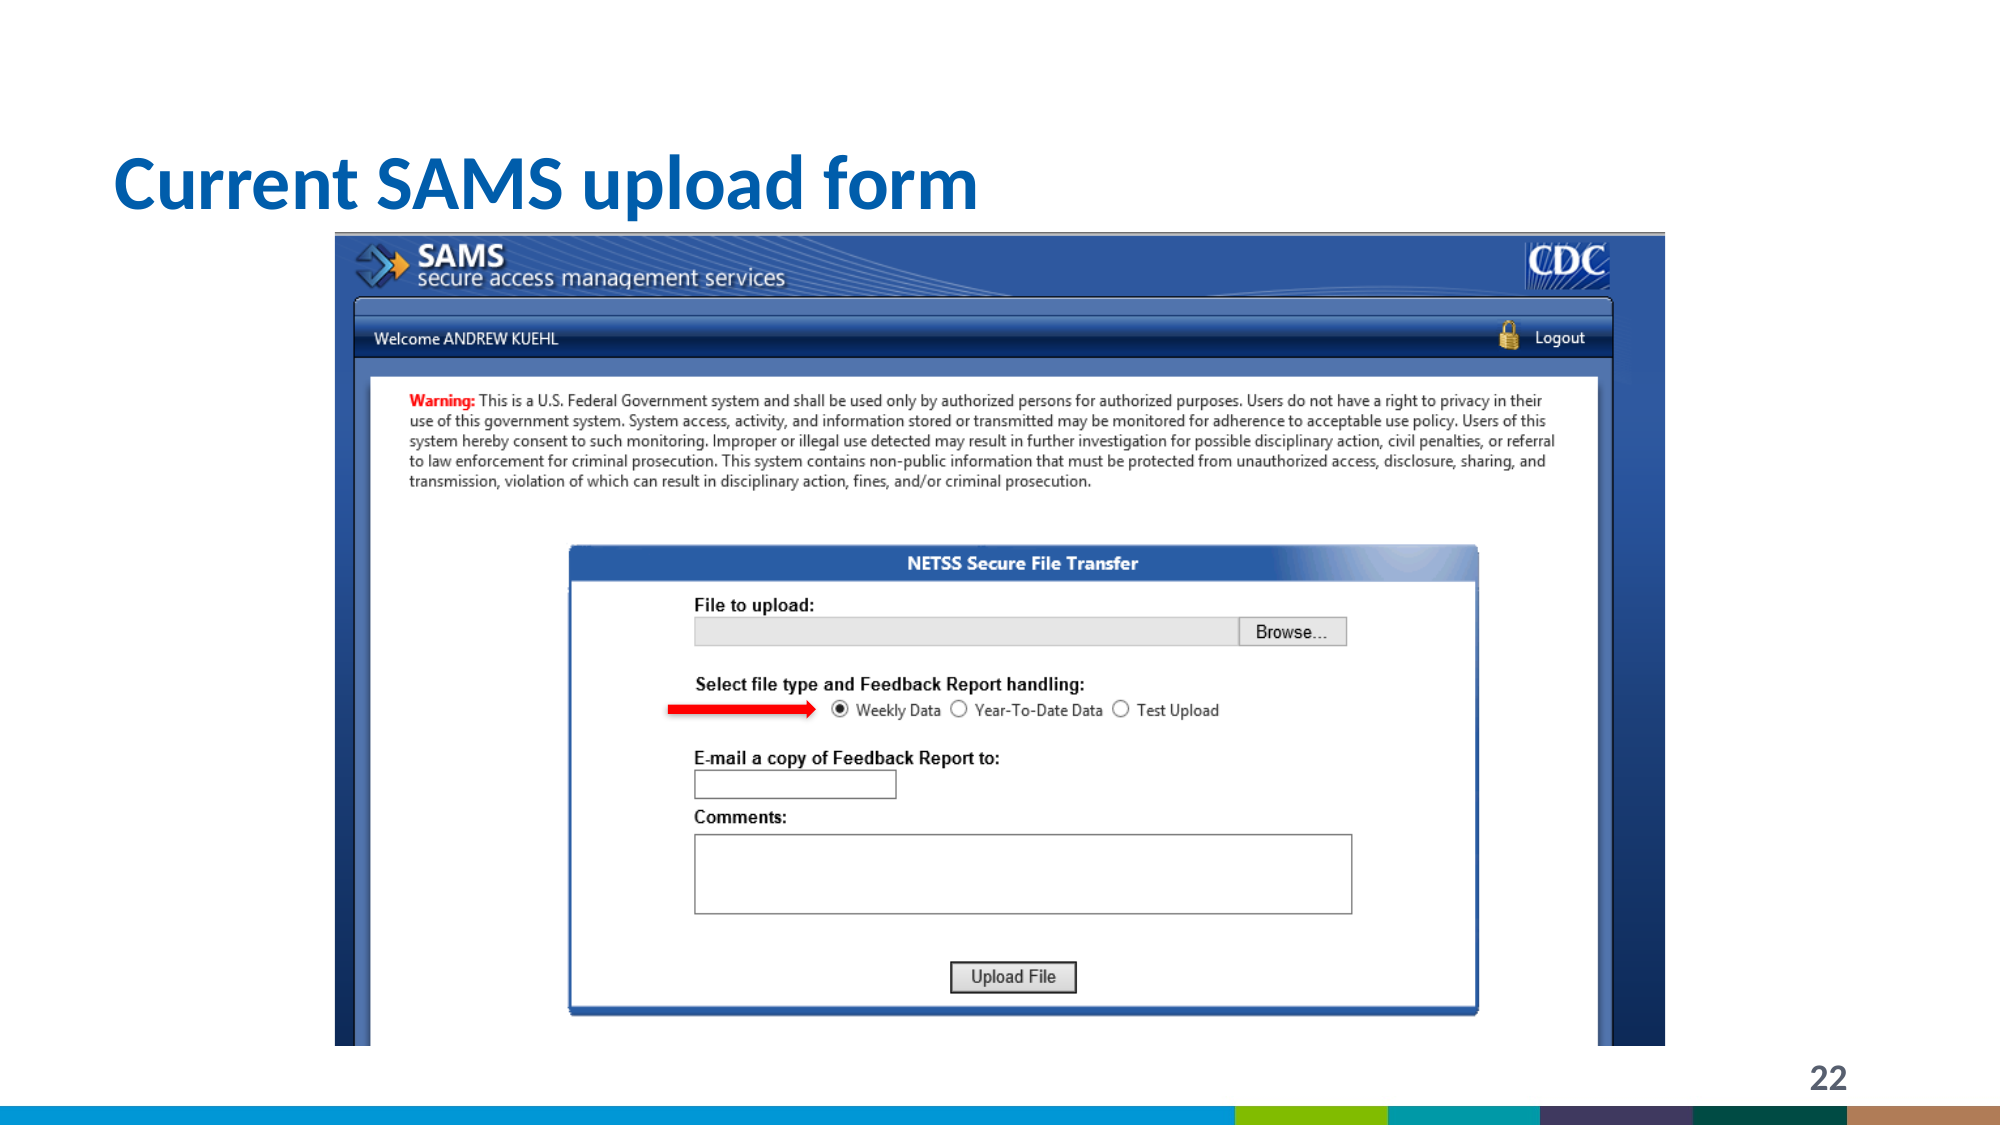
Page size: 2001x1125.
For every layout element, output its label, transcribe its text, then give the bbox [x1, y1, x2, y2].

picture [0, 1096, 2000, 1125]
picture [334, 232, 1666, 1047]
title Current SAMS upload form [99, 45, 1900, 233]
text_box 22 [1412, 1045, 1863, 1103]
